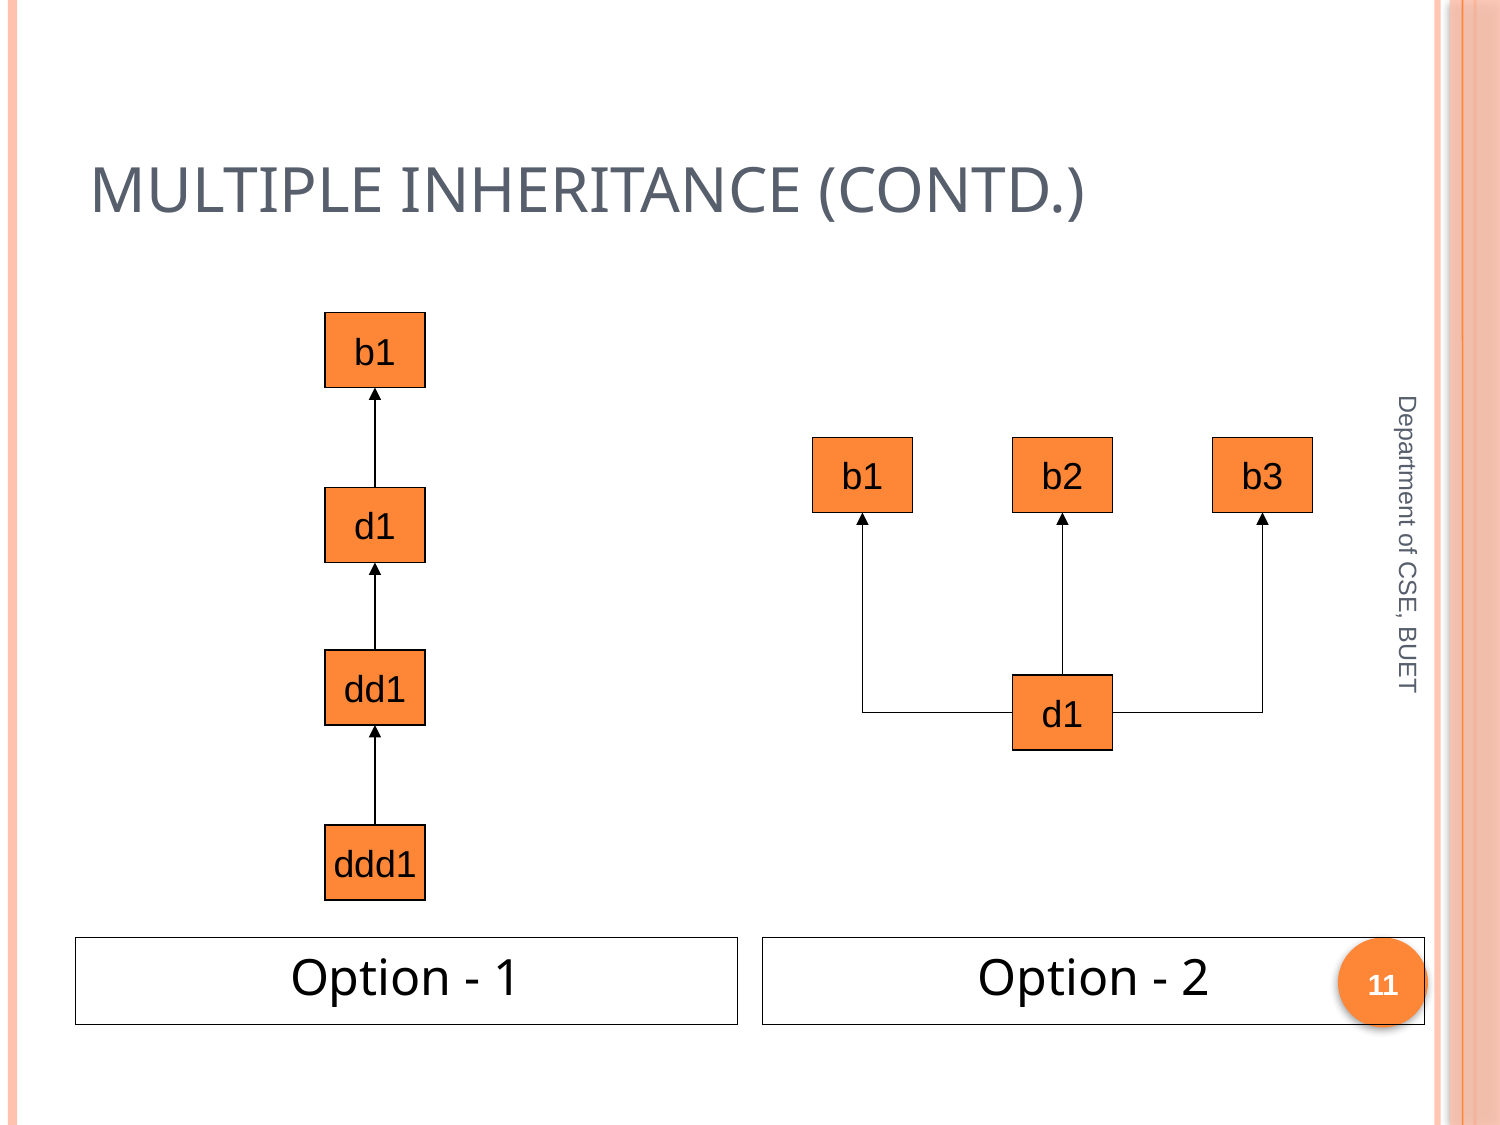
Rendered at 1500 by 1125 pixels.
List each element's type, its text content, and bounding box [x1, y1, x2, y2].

text_box d1 [1012, 674, 1113, 750]
slide_number 11 [1333, 940, 1434, 1027]
text_box b2 [1012, 437, 1113, 513]
text_box d1 [324, 487, 425, 563]
text_box ddd1 [324, 824, 425, 900]
list Option - 2 [762, 937, 1425, 1025]
list Option - 1 [75, 937, 738, 1025]
text_box b1 [324, 312, 425, 388]
text_box b1 [812, 437, 913, 513]
text_box b3 [1212, 437, 1313, 513]
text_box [1111, 511, 1263, 713]
footer Department of CSE, BUET [1379, 380, 1440, 906]
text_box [861, 511, 1013, 713]
text_box dd1 [324, 649, 425, 725]
title Multiple Inheritance (contd.) [75, 45, 1300, 233]
